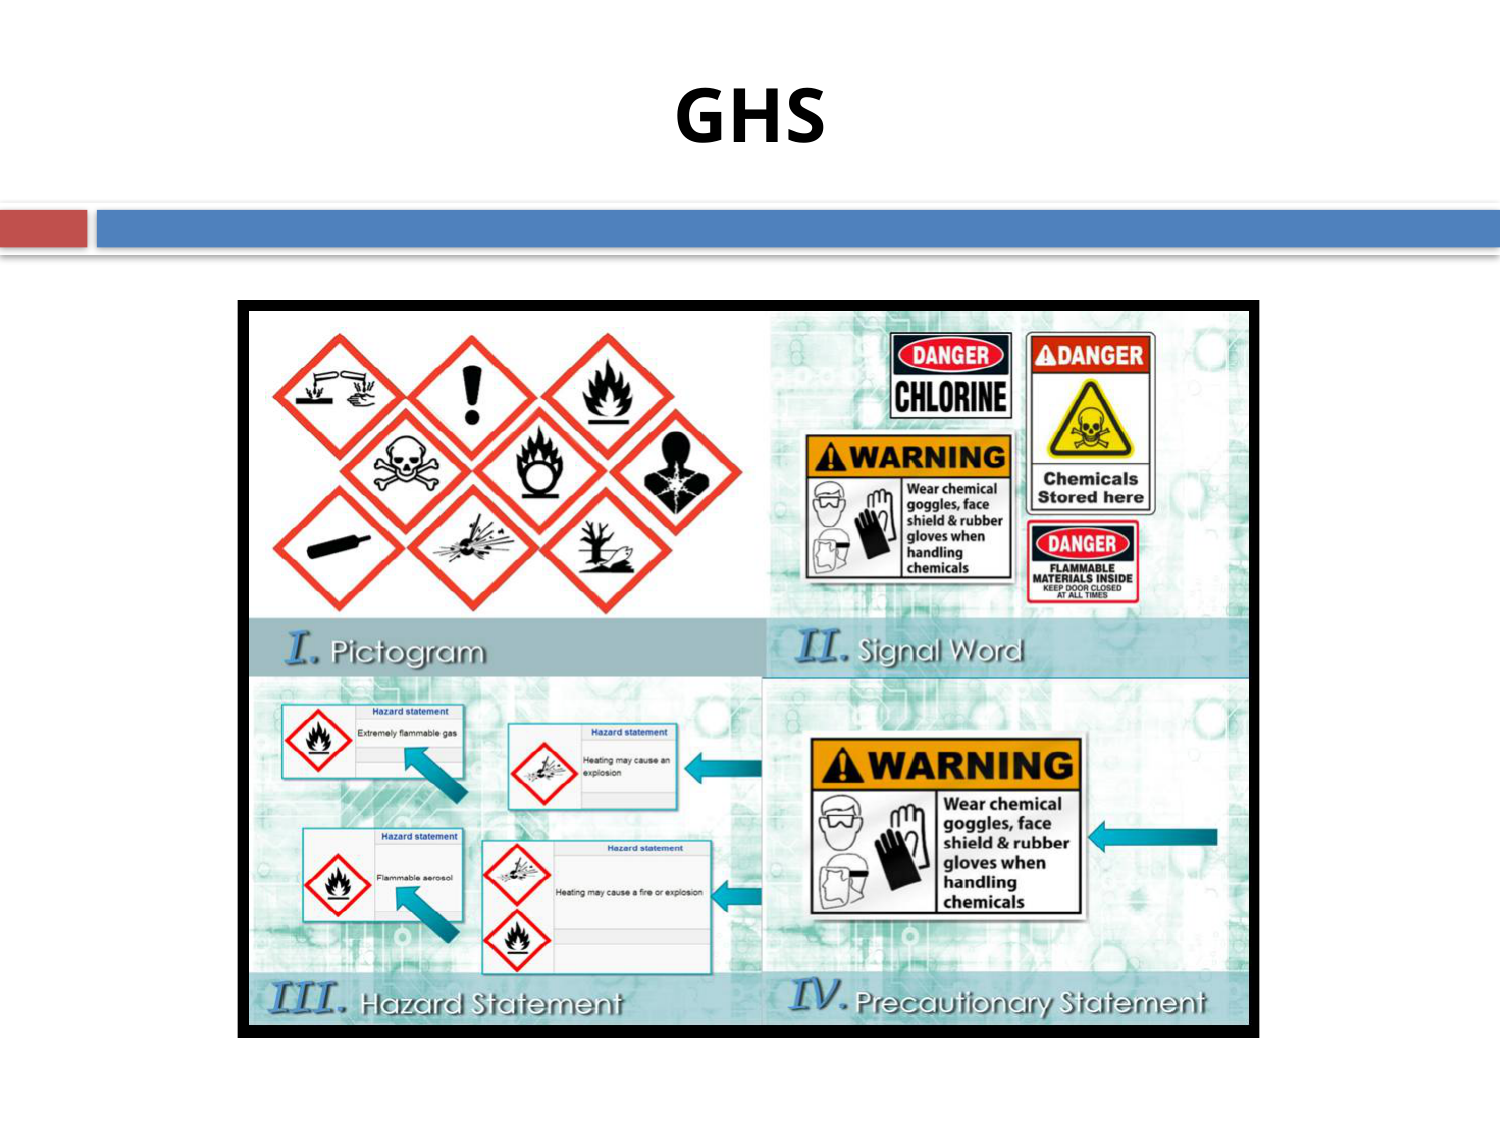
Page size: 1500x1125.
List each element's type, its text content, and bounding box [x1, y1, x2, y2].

picture [237, 299, 1260, 1038]
title GHS [112, 37, 1388, 188]
